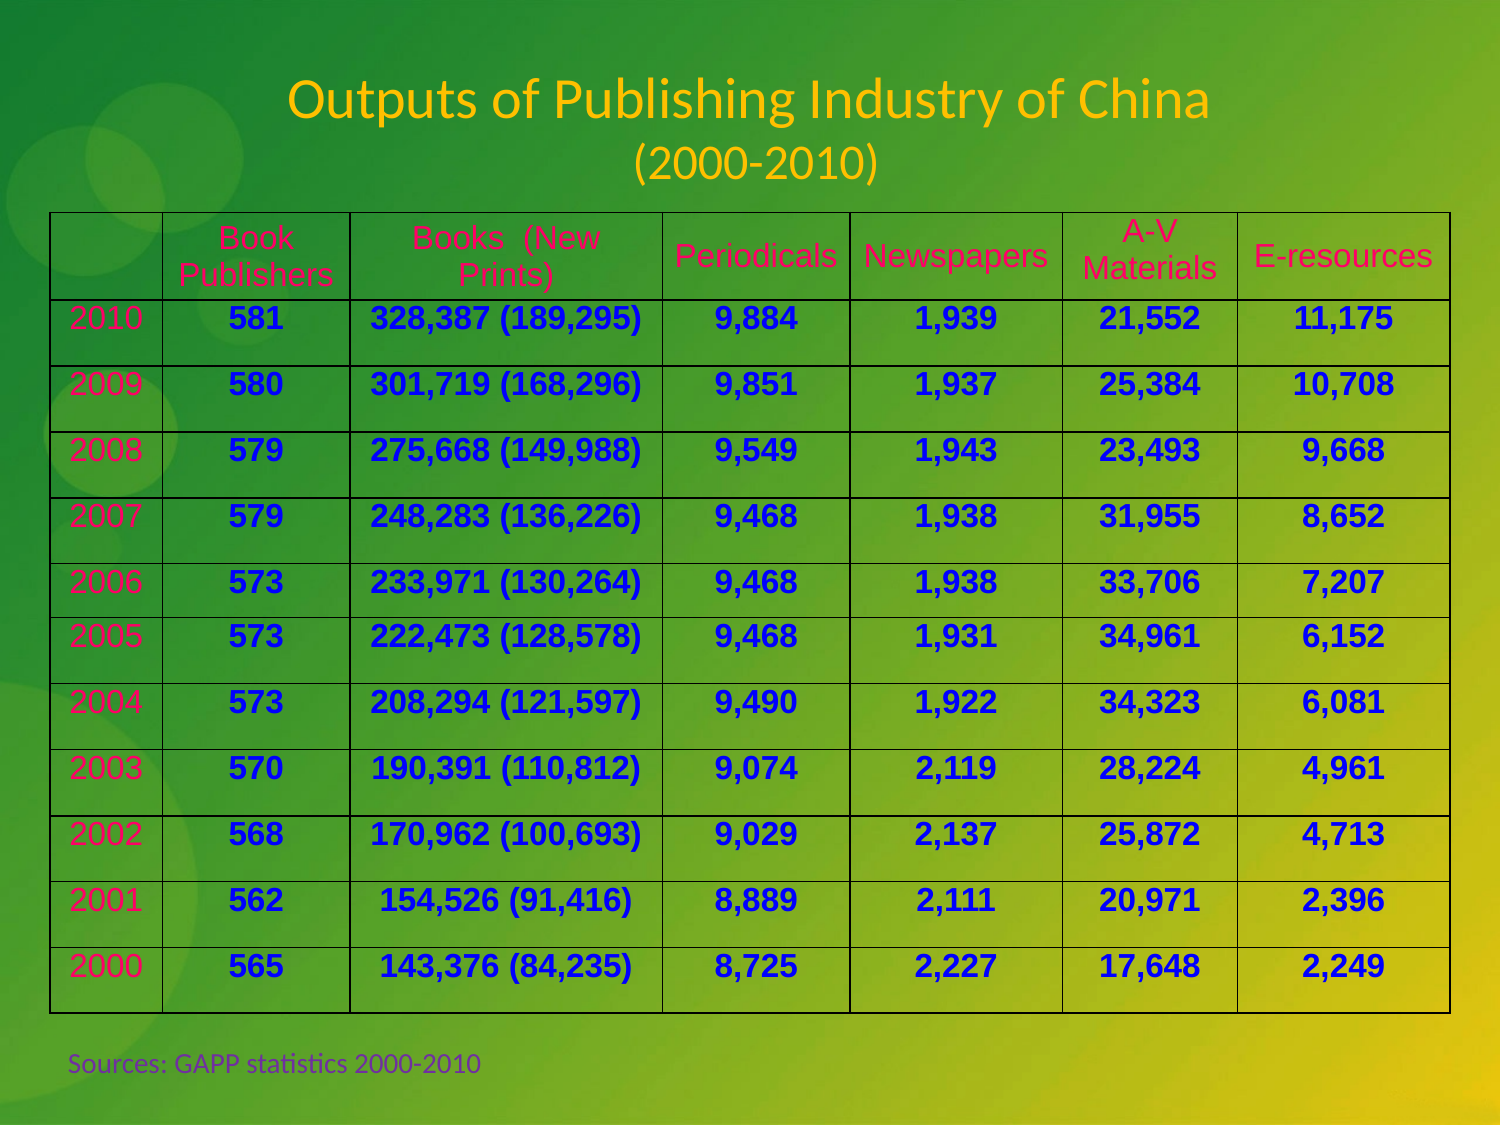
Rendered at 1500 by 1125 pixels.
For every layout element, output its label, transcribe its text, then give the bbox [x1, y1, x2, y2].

table_header Books (New Prints) [351, 213, 662, 299]
table_cell 565 [163, 948, 349, 1012]
table_cell 17,648 [1063, 948, 1237, 1012]
table_cell 2,137 [851, 817, 1062, 881]
table_cell 562 [163, 882, 349, 947]
table_cell 190,391 (110,812) [351, 750, 662, 815]
table_cell 143,376 (84,235) [351, 948, 662, 1012]
table_cell 1,943 [851, 433, 1062, 497]
table_cell 222,473 (128,578) [351, 618, 662, 683]
table_cell 579 [163, 433, 349, 497]
table_cell 9,468 [663, 499, 849, 563]
table_cell 2004 [51, 684, 162, 749]
table_cell 275,668 (149,988) [351, 433, 662, 497]
table_cell 2001 [51, 882, 162, 947]
table_cell 568 [163, 817, 349, 881]
table_cell 580 [163, 367, 349, 431]
table_header A-V Materials [1063, 213, 1237, 299]
table_cell 2,249 [1238, 948, 1449, 1012]
table_cell 2009 [51, 367, 162, 431]
table_cell 31,955 [1063, 499, 1237, 563]
table_cell 9,074 [663, 750, 849, 815]
table_cell 23,493 [1063, 433, 1237, 497]
table_cell 1,939 [851, 301, 1062, 365]
table_header Book Publishers [163, 213, 349, 299]
table_cell 6,152 [1238, 618, 1449, 683]
table_cell 1,938 [851, 564, 1062, 617]
table_cell 2,111 [851, 882, 1062, 947]
table_cell 208,294 (121,597) [351, 684, 662, 749]
table_cell 1,938 [851, 499, 1062, 563]
table_cell 2000 [51, 948, 162, 1012]
picture [0, 0, 1500, 1125]
table_cell 21,552 [1063, 301, 1237, 365]
table_cell 9,884 [663, 301, 849, 365]
table_cell 4,713 [1238, 817, 1449, 881]
table_cell 2002 [51, 817, 162, 881]
table_cell 1,922 [851, 684, 1062, 749]
table_header Periodicals [663, 213, 849, 299]
table_cell 1,937 [851, 367, 1062, 431]
table_cell 248,283 (136,226) [351, 499, 662, 563]
table_cell 1,931 [851, 618, 1062, 683]
table_cell 11,175 [1238, 301, 1449, 365]
table_cell 2006 [51, 564, 162, 617]
table_cell 8,725 [663, 948, 849, 1012]
table_header E-resources [1238, 213, 1449, 299]
table_cell 573 [163, 684, 349, 749]
table_cell 170,962 (100,693) [351, 817, 662, 881]
table_cell 25,384 [1063, 367, 1237, 431]
table_cell 33,706 [1063, 564, 1237, 617]
table_cell 10,708 [1238, 367, 1449, 431]
table_cell 573 [163, 618, 349, 683]
table_cell 4,961 [1238, 750, 1449, 815]
table_cell 570 [163, 750, 349, 815]
table_cell 28,224 [1063, 750, 1237, 815]
text_box Sources: GAPP statistics 2000-2010 [53, 1037, 497, 1088]
table_cell 2,119 [851, 750, 1062, 815]
table_cell 9,029 [663, 817, 849, 881]
title Outputs of Publishing Industry of China (2000-2010) [200, 37, 1313, 212]
table_cell 9,668 [1238, 433, 1449, 497]
table_cell 9,468 [663, 564, 849, 617]
table_header [51, 213, 162, 299]
table_cell 20,971 [1063, 882, 1237, 947]
table_cell 34,961 [1063, 618, 1237, 683]
table_cell 2008 [51, 433, 162, 497]
table_cell 9,468 [663, 618, 849, 683]
table_cell 25,872 [1063, 817, 1237, 881]
table_cell 2005 [51, 618, 162, 683]
table_cell 573 [163, 564, 349, 617]
table_cell 2,227 [851, 948, 1062, 1012]
table_cell 7,207 [1238, 564, 1449, 617]
table_cell 9,490 [663, 684, 849, 749]
table_cell 6,081 [1238, 684, 1449, 749]
table_cell 2010 [51, 301, 162, 365]
table_cell 579 [163, 499, 349, 563]
table_cell 8,652 [1238, 499, 1449, 563]
table_cell 301,719 (168,296) [351, 367, 662, 431]
table_cell 233,971 (130,264) [351, 564, 662, 617]
table_cell 8,889 [663, 882, 849, 947]
table_cell 328,387 (189,295) [351, 301, 662, 365]
table_cell 9,851 [663, 367, 849, 431]
table_cell 154,526 (91,416) [351, 882, 662, 947]
table_cell 581 [163, 301, 349, 365]
table_cell 9,549 [663, 433, 849, 497]
table_cell 2,396 [1238, 882, 1449, 947]
table_cell 34,323 [1063, 684, 1237, 749]
table_cell 2007 [51, 499, 162, 563]
table_header Newspapers [851, 213, 1062, 299]
table_cell 2003 [51, 750, 162, 815]
